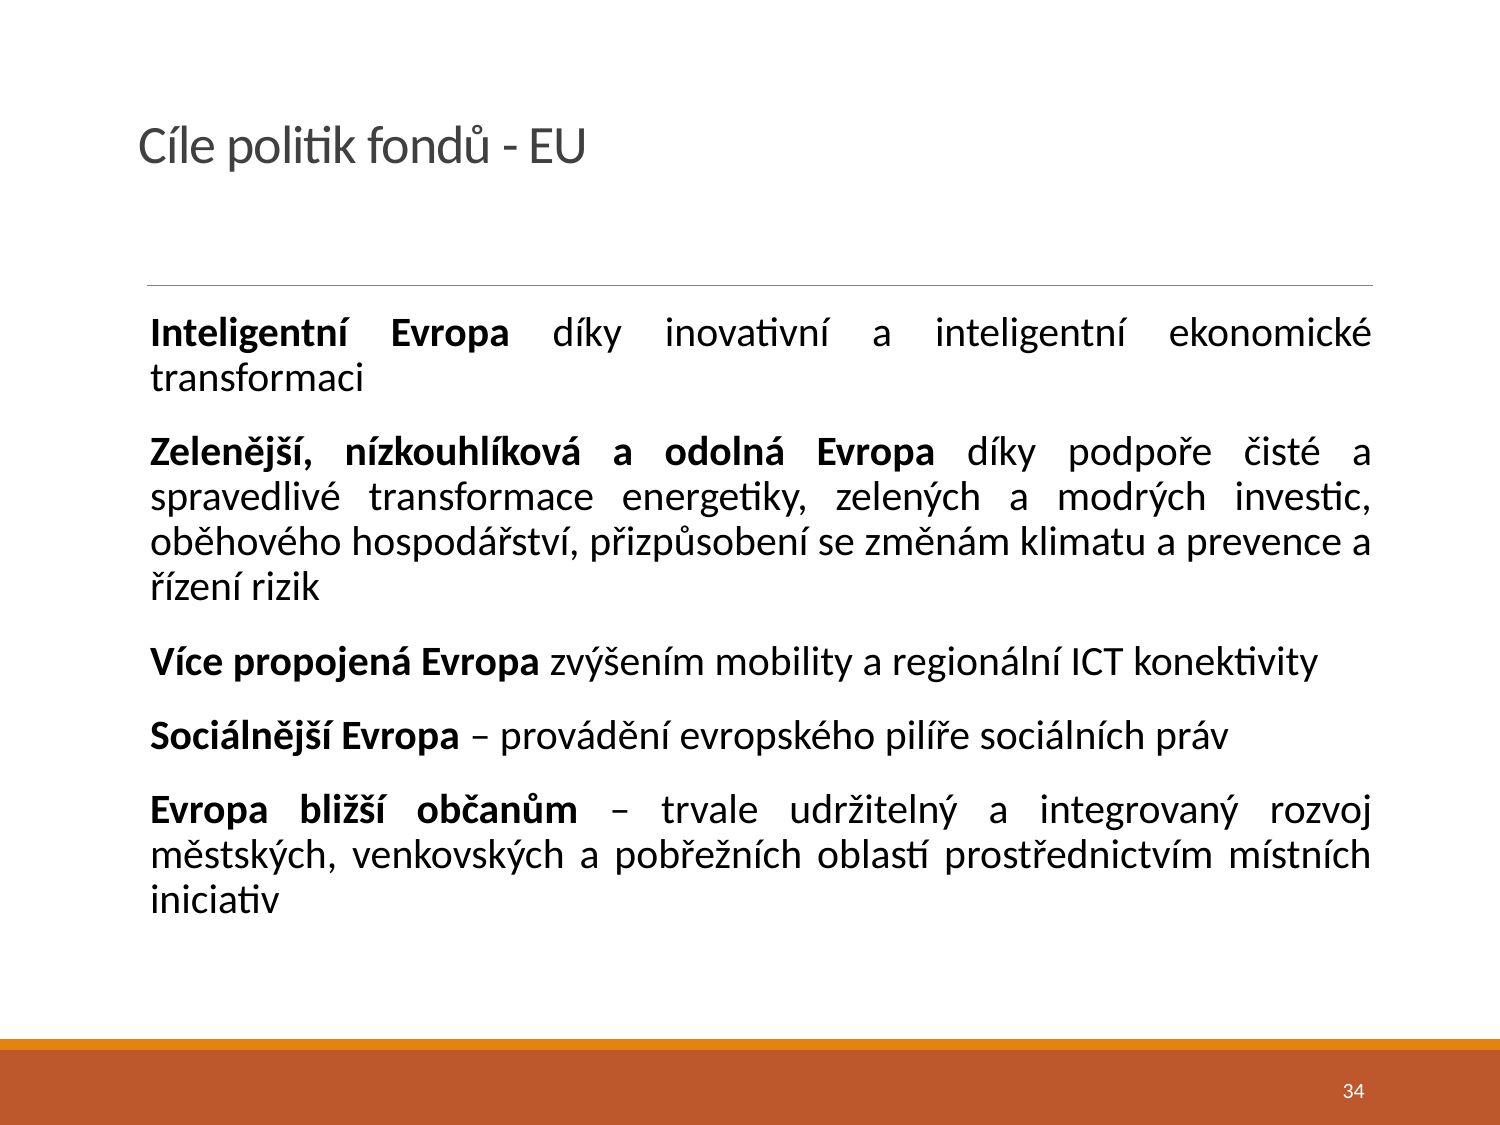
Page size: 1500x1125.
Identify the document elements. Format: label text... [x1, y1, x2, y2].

slide_number 34 [1218, 1059, 1380, 1120]
title Cíle politik fondů - EU [123, 57, 1380, 183]
list Inteligentní Evropa díky inovativní a inteligentní ekonomické transformaci Zelenější, nízkouhlíková a odolná Evropa díky podpoře čisté a spravedlivé transformace energetiky, zelených a modrých investic, oběhového hospodářství, přizpůsobení se změnám klimatu a prevence a řízení rizik Více propojená Evropa zvýšením mobility a regionální ICT konektivity Sociálnější Evropa – provádění evropského pilíře sociálních práv Evropa bližší občanům – trvale udržitelný a integrovaný rozvoj městských, venkovských a pobřežních oblastí prostřednictvím místních iniciativ [135, 302, 1373, 963]
